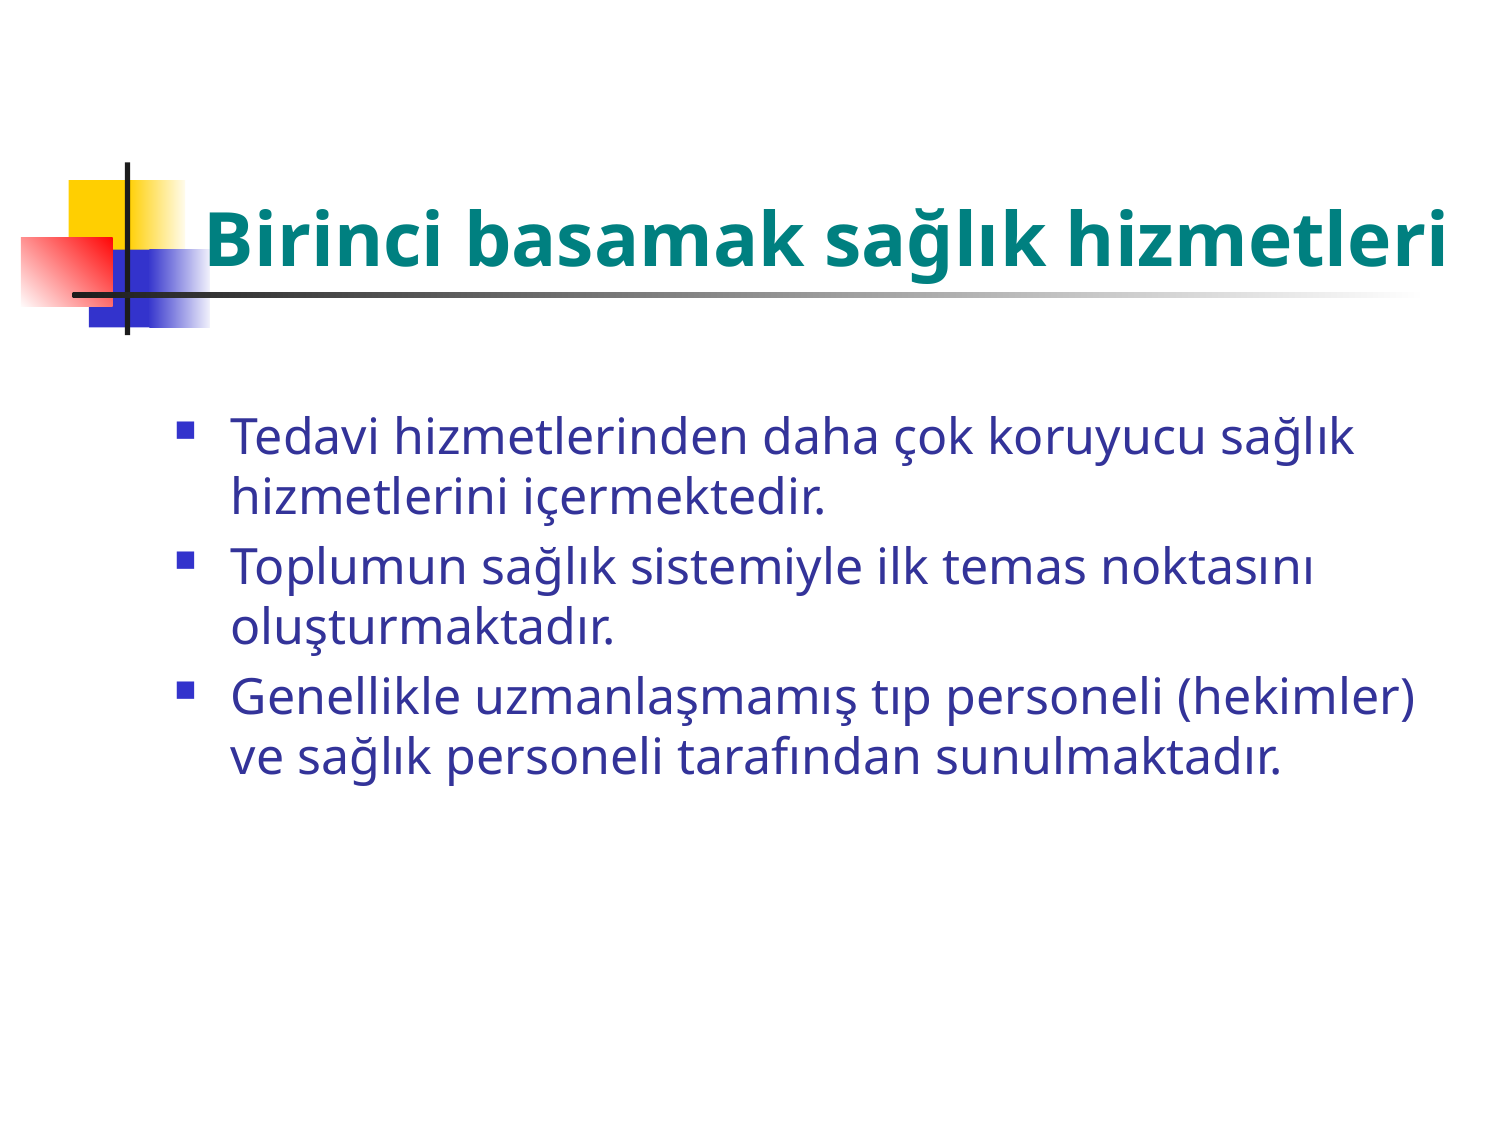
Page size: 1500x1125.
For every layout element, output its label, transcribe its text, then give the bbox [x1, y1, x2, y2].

title Birinci basamak sağlık hizmetleri [188, 101, 1468, 289]
list Tedavi hizmetlerinden daha çok koruyucu sağlık hizmetlerini içermektedir. Toplumun sağlık sistemiyle ilk temas noktasını oluşturmaktadır. Genellikle uzmanlaşmamış tıp personeli (hekimler) ve sağlık personeli tarafından sunulmaktadır. [159, 397, 1435, 913]
